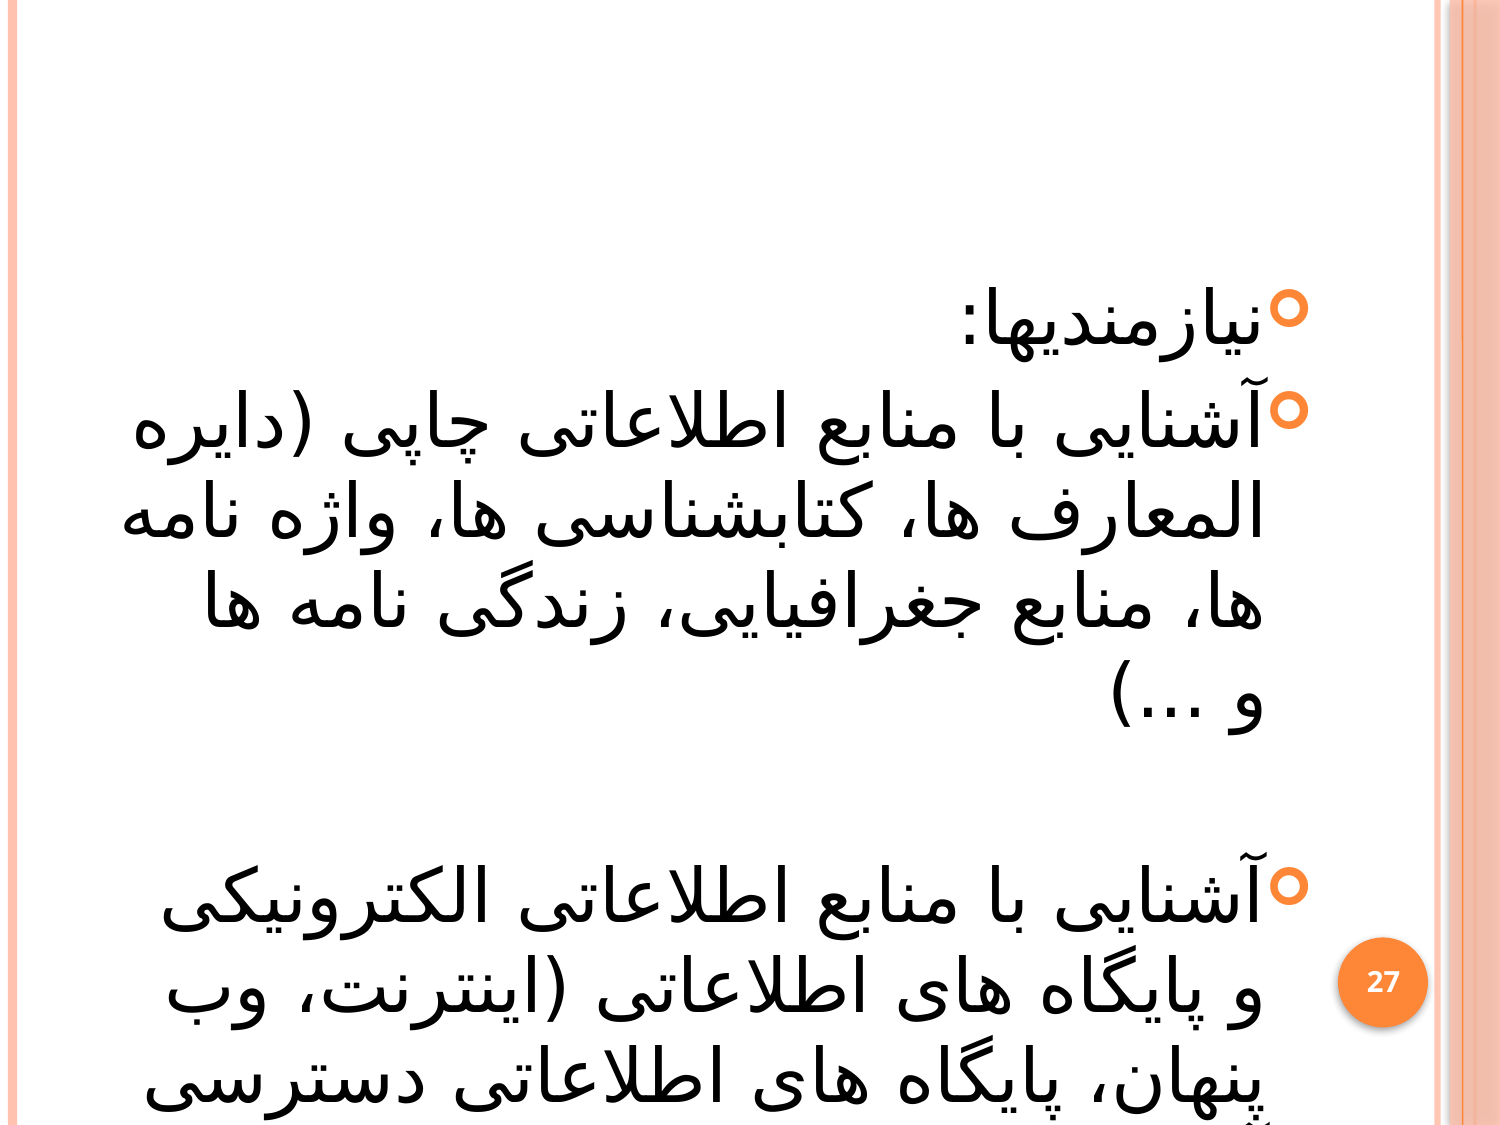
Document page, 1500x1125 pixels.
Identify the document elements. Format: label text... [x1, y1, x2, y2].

slide_number 27 [1333, 940, 1434, 1027]
list نیازمندیها: آشنایی با منابع اطلاعاتی چاپی (دایره المعارف ها، کتابشناسی ها، واژه نامه ها، منابع جغرافیایی، زندگی نامه ها و ...) آشنایی با منابع اطلاعاتی الکترونیکی و پایگاه های اطلاعاتی (اینترنت، وب پنهان، پایگاه های اطلاعاتی دسترسی آزاد، پایگاه های اطلاعاتی اشتراکی و ...) [102, 262, 1328, 1062]
